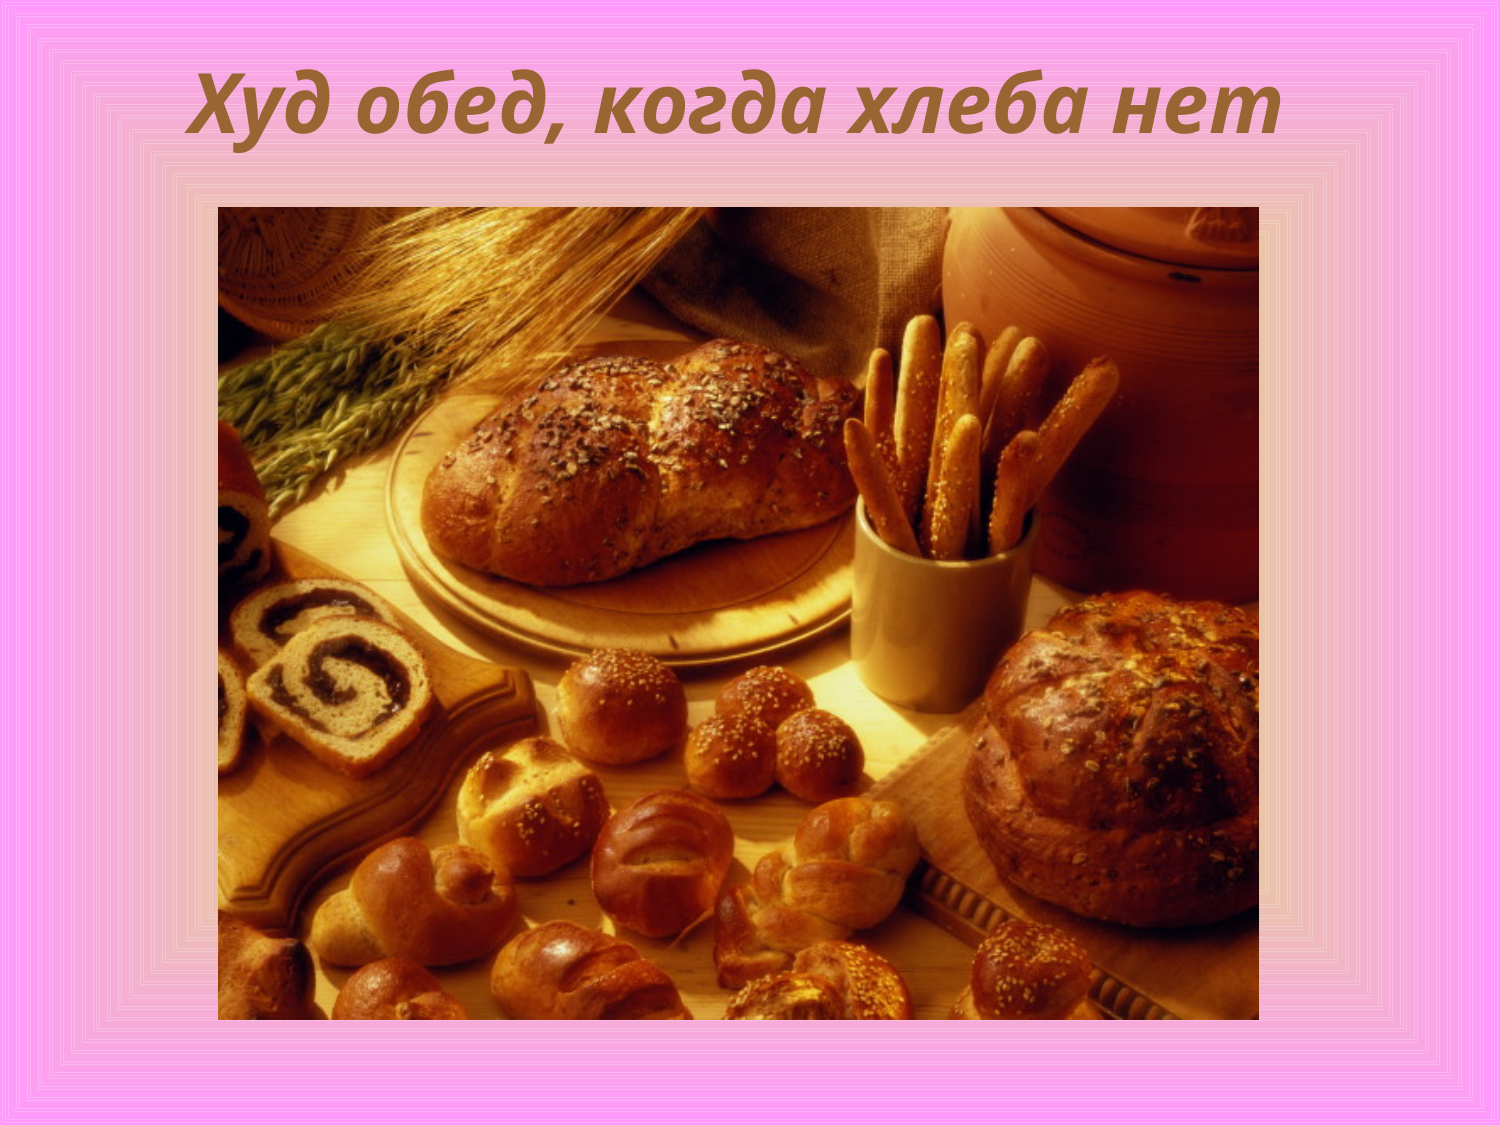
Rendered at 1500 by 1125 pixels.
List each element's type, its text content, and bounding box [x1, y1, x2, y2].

picture [218, 207, 1259, 1020]
text_box Худ обед, когда хлеба нет [174, 42, 1300, 158]
